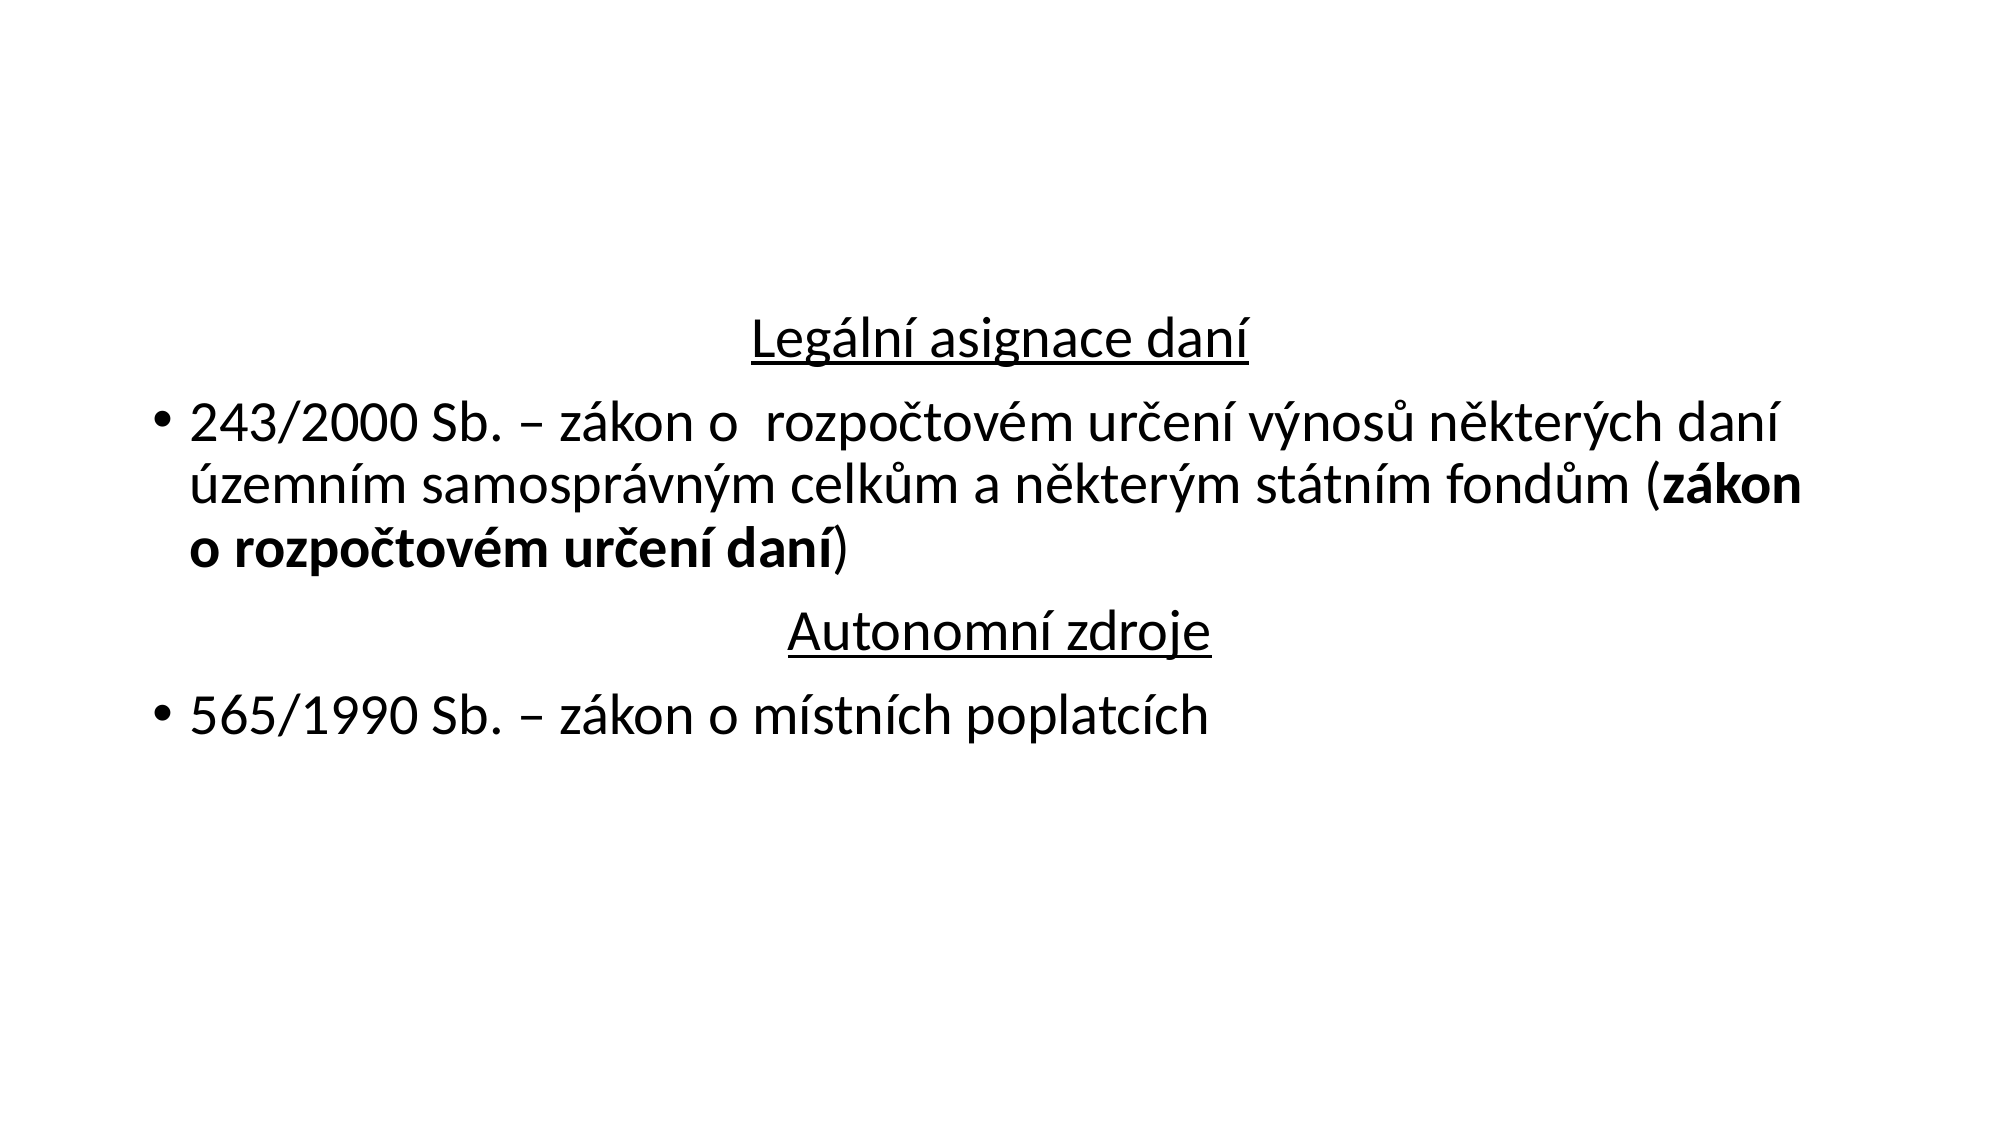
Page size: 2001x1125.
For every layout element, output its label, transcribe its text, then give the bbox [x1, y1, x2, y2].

list Legální asignace daní 243/2000 Sb. – zákon o rozpočtovém určení výnosů některých daní územním samosprávným celkům a některým státním fondům (zákon o rozpočtovém určení daní) Autonomní zdroje 565/1990 Sb. – zákon o místních poplatcích [137, 299, 1863, 1014]
